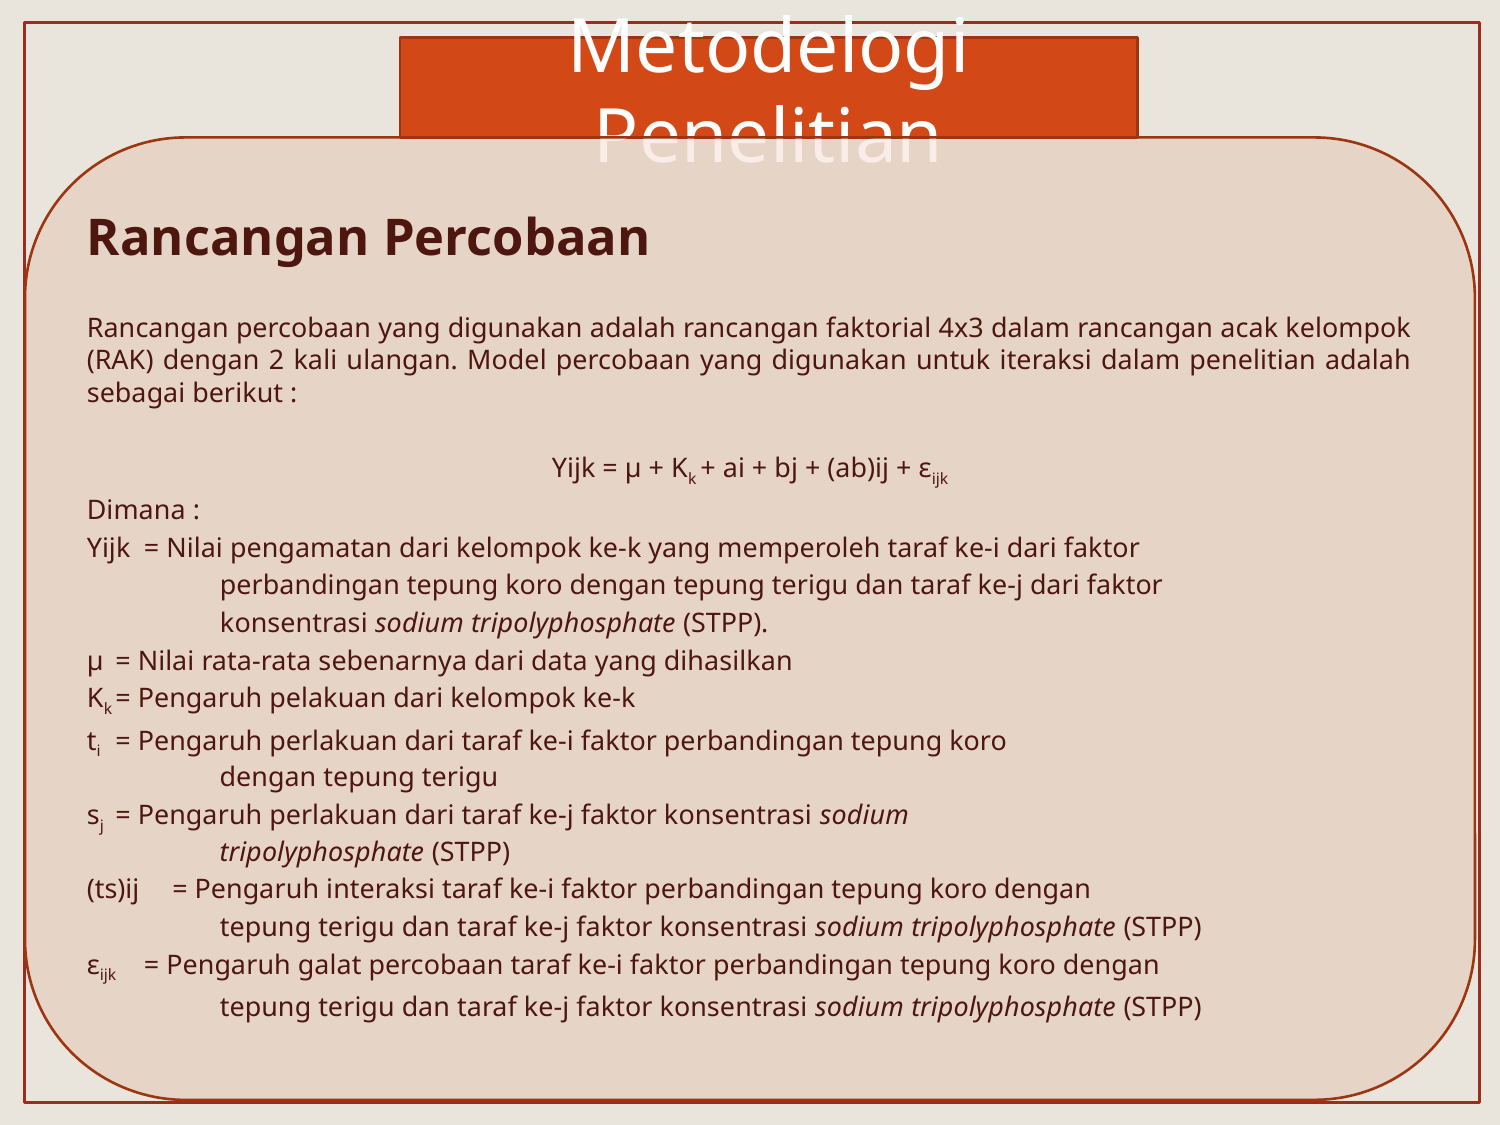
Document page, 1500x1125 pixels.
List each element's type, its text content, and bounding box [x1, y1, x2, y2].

text_box Metodelogi Penelitian [399, 36, 1139, 136]
text_box Rancangan Percobaan Rancangan percobaan yang digunakan adalah rancangan faktorial 4x3 dalam rancangan acak kelompok (RAK) dengan 2 kali ulangan. Model percobaan yang digunakan untuk iteraksi dalam penelitian adalah sebagai berikut : Yijk = µ + Kk + ai + bj + (ab)ij + εijk Dimana : Yijk = Nilai pengamatan dari kelompok ke-k yang memperoleh taraf ke-i dari faktor perbandingan tepung koro dengan tepung terigu dan taraf ke-j dari faktor konsentrasi sodium tripolyphosphate (STPP). µ = Nilai rata-rata sebenarnya dari data yang dihasilkan Kk = Pengaruh pelakuan dari kelompok ke-k ti = Pengaruh perlakuan dari taraf ke-i faktor perbandingan tepung koro dengan tepung terigu sj = Pengaruh perlakuan dari taraf ke-j faktor konsentrasi sodium tripolyphosphate (STPP) (ts)ij = Pengaruh interaksi taraf ke-i faktor perbandingan tepung koro dengan tepung terigu dan taraf ke-j faktor konsentrasi sodium tripolyphosphate (STPP) ɛijk = Pengaruh galat percobaan taraf ke-i faktor perbandingan tepung koro dengan tepung terigu dan taraf ke-j faktor konsentrasi sodium tripolyphosphate (STPP) [23, 136, 1477, 1102]
